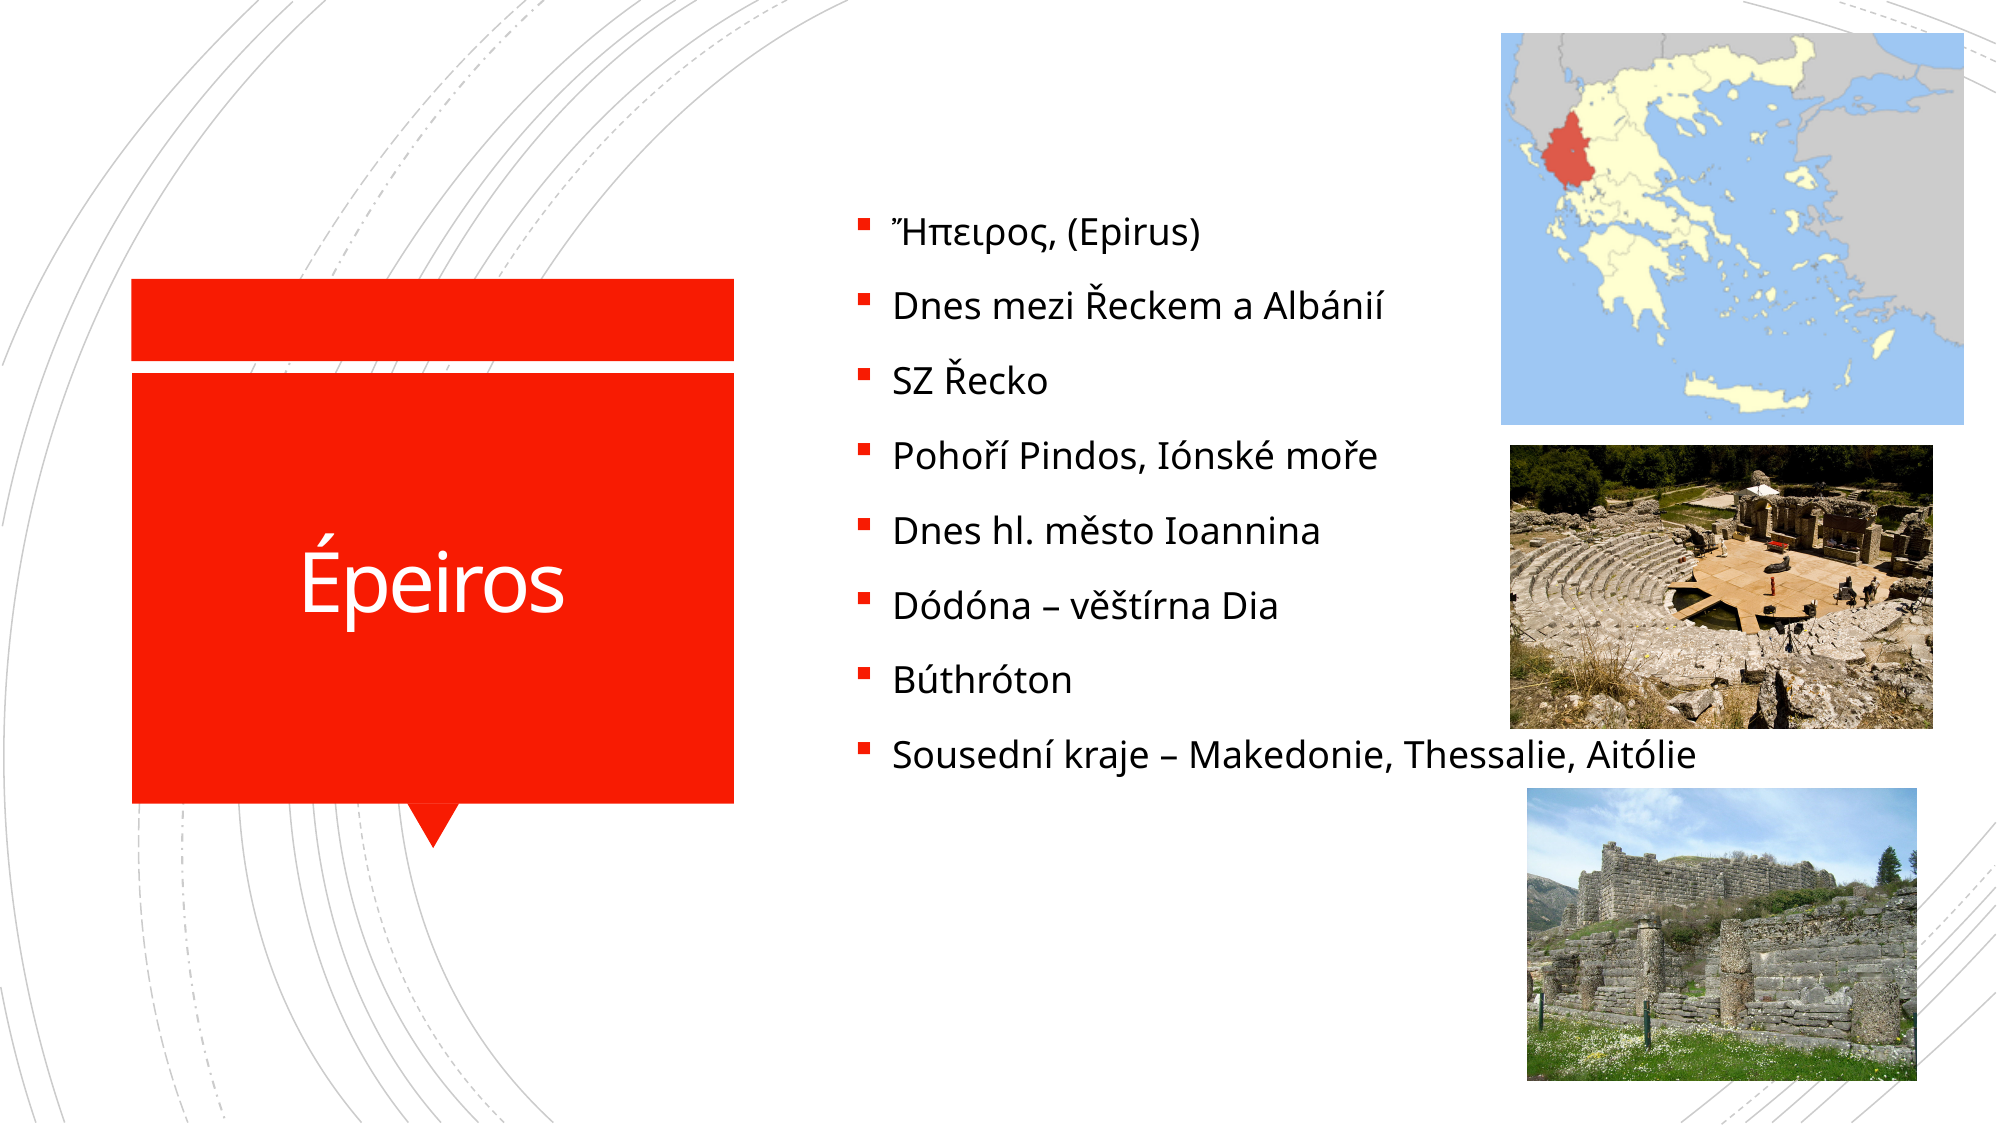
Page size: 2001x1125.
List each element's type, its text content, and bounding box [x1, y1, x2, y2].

picture [1501, 33, 1964, 426]
title Épeiros [145, 385, 720, 789]
list Ἤπειρος, (Epirus) Dnes mezi Řeckem a Albánií SZ Řecko Pohoří Pindos, Iónské moře Dnes hl. město Ioannina Dódóna – věštírna Dia Búthróton Sousední kraje – Makedonie, Thessalie, Aitólie [839, 131, 1871, 993]
picture [1510, 445, 1934, 729]
picture [1526, 788, 1917, 1081]
